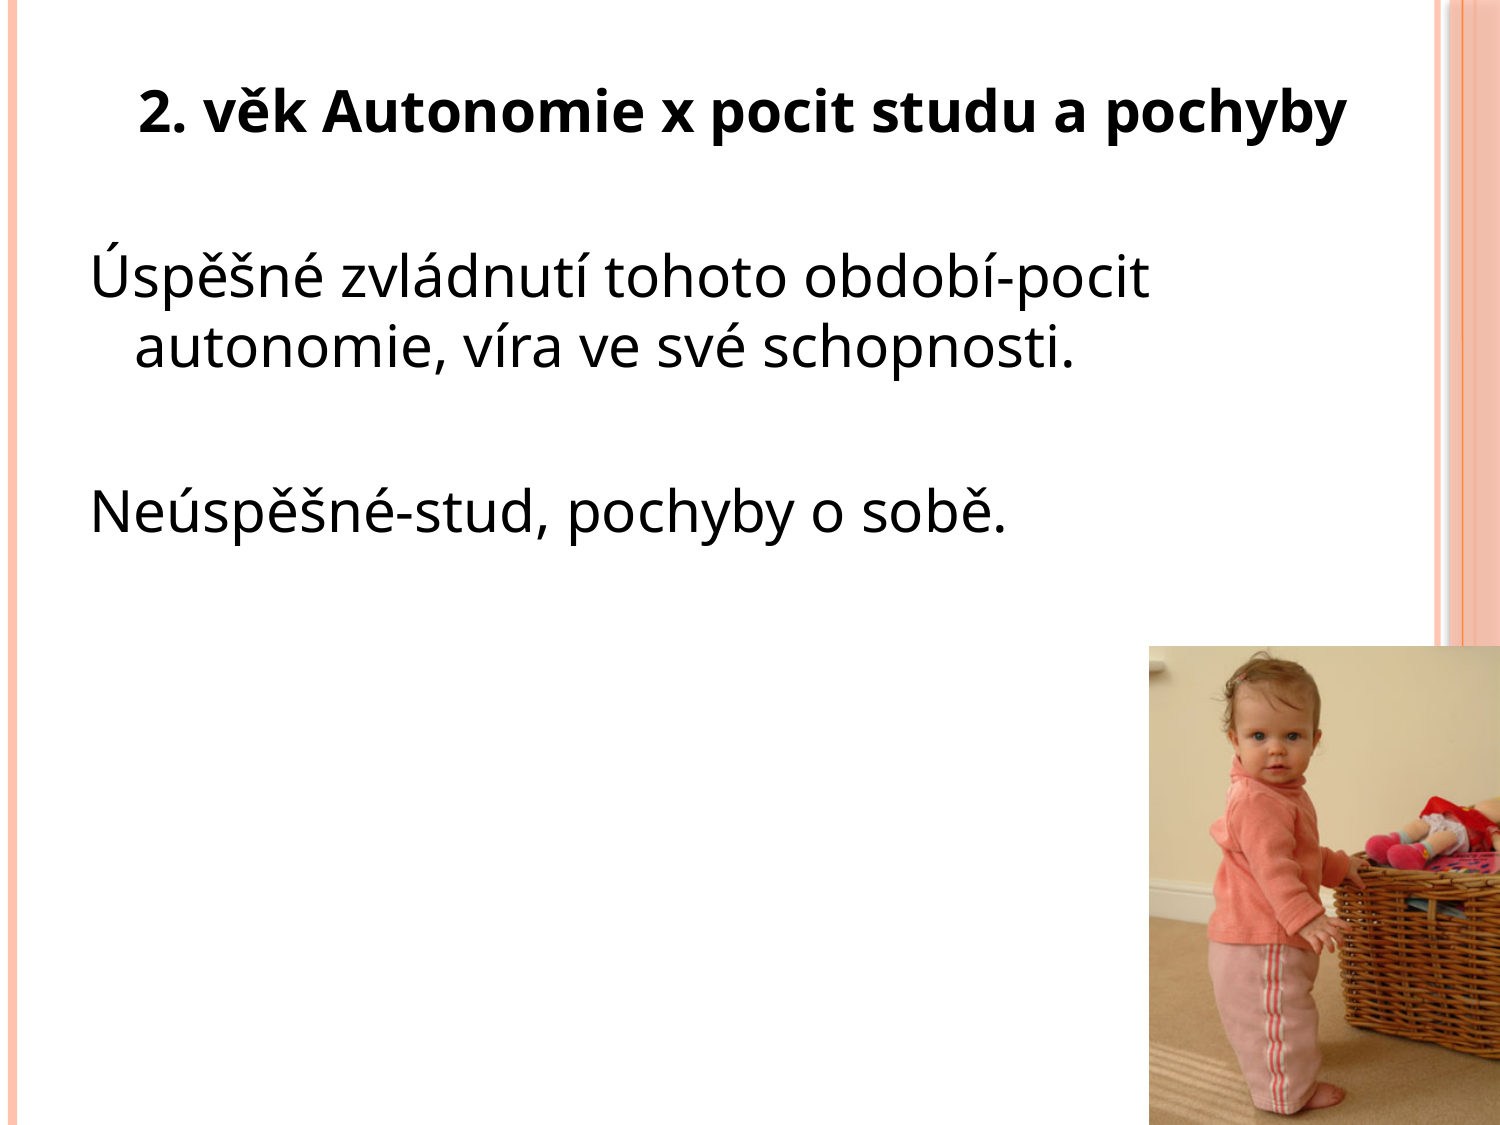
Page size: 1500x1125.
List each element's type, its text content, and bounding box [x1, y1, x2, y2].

list 2. věk Autonomie x pocit studu a pochyby Úspěšné zvládnutí tohoto období-pocit autonomie, víra ve své schopnosti. Neúspěšné-stud, pochyby o sobě. [75, 66, 1412, 1062]
picture [1148, 646, 1500, 1125]
